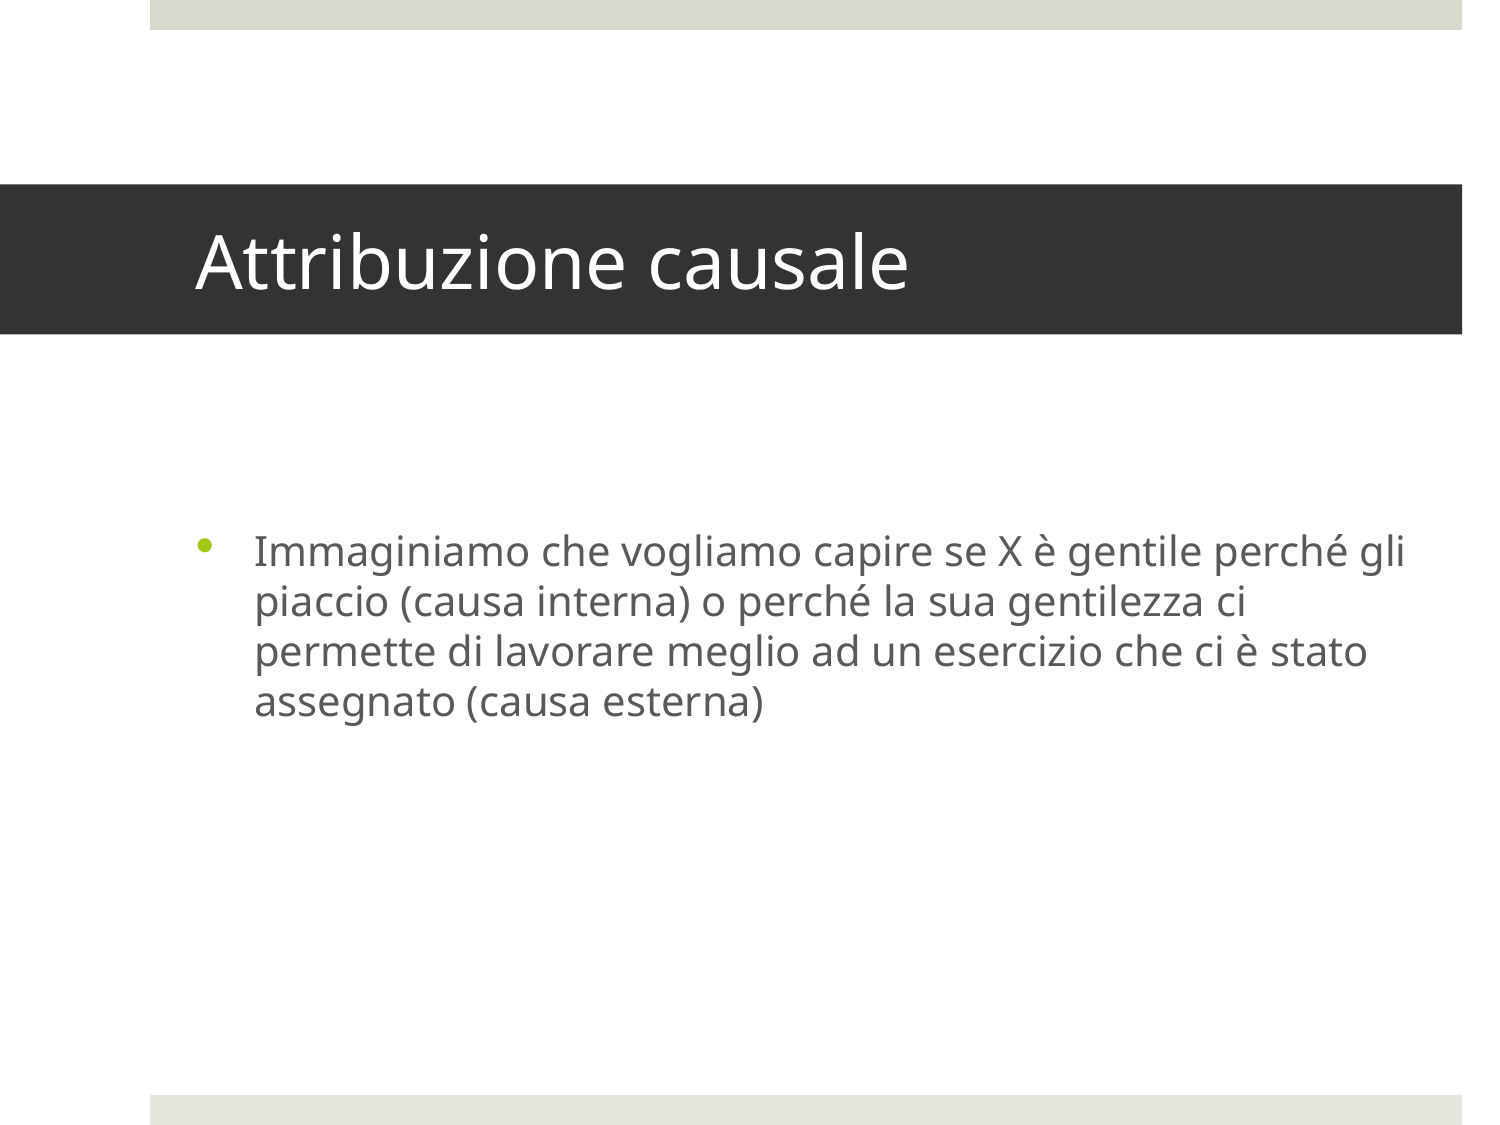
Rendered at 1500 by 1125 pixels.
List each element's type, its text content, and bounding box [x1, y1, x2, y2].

list Immaginiamo che vogliamo capire se X è gentile perché gli piaccio (causa interna) o perché la sua gentilezza ci permette di lavorare meglio ad un esercizio che ci è stato assegnato (causa esterna) [182, 425, 1432, 1028]
title Attribuzione causale [0, 184, 1463, 335]
